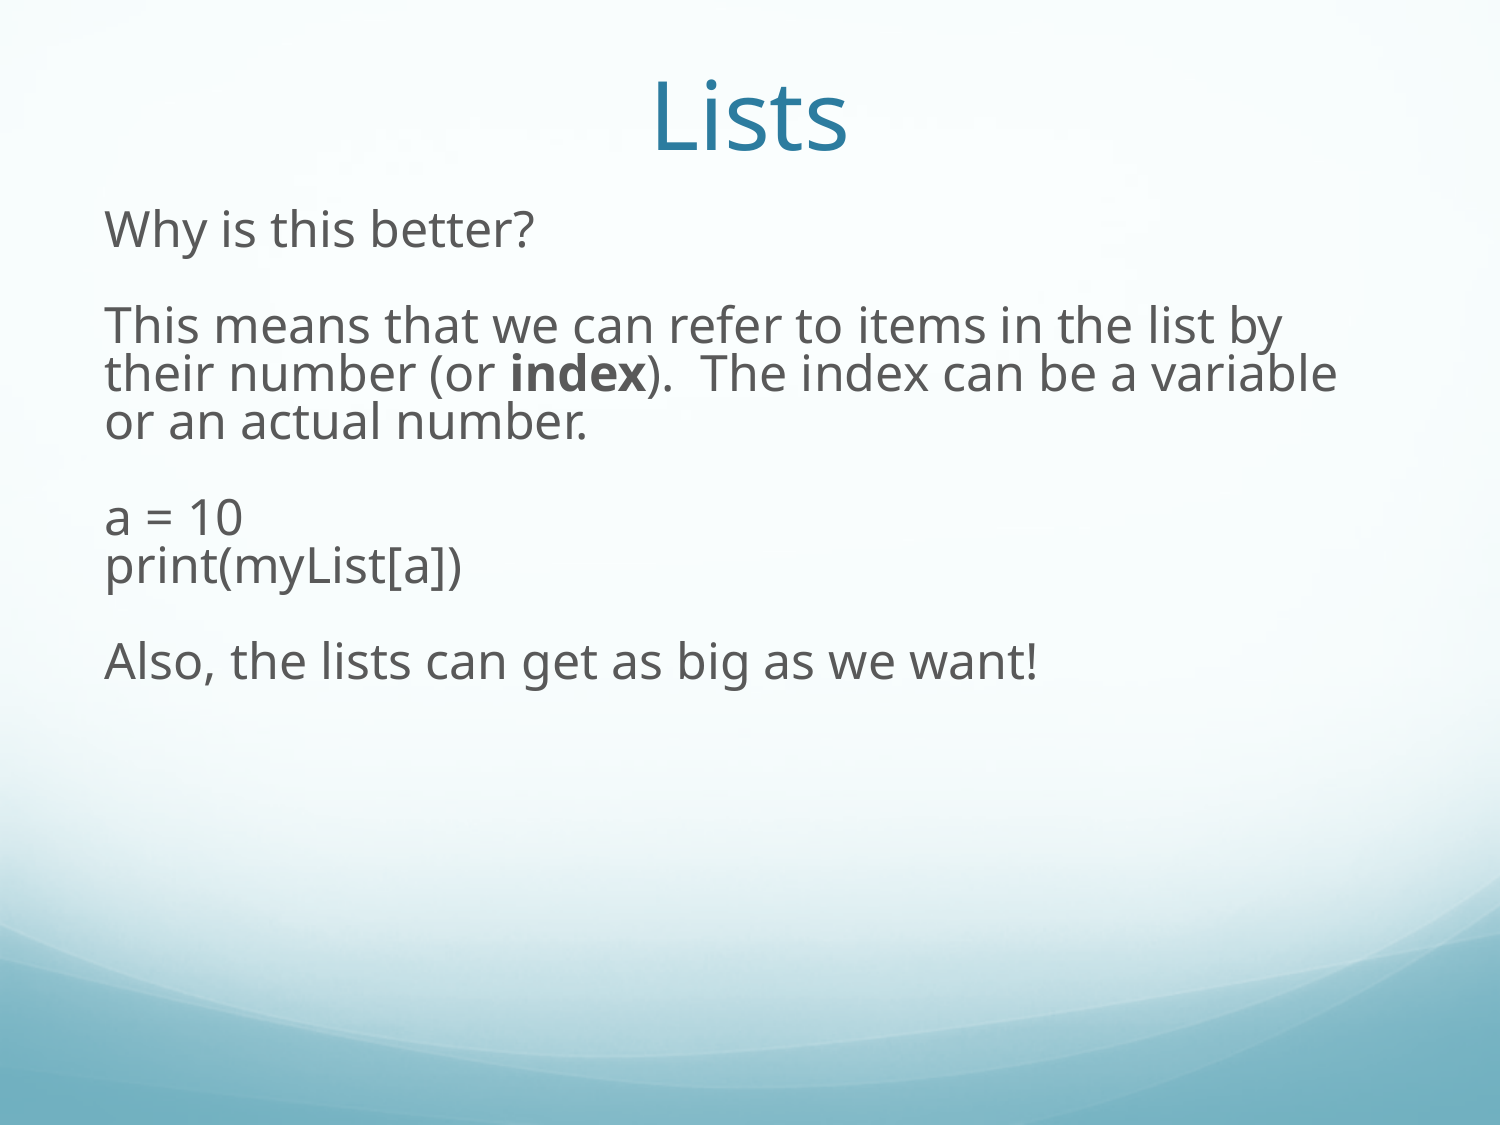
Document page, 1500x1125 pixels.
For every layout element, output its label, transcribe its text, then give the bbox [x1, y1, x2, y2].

text_box Lists [90, 0, 1410, 177]
picture [0, 0, 1500, 1125]
text_box Why is this better? This means that we can refer to items in the list by their number (or index). The index can be a variable or an actual number. a = 10 print(myList[a]) Also, the lists can get as big as we want! [90, 202, 1410, 915]
